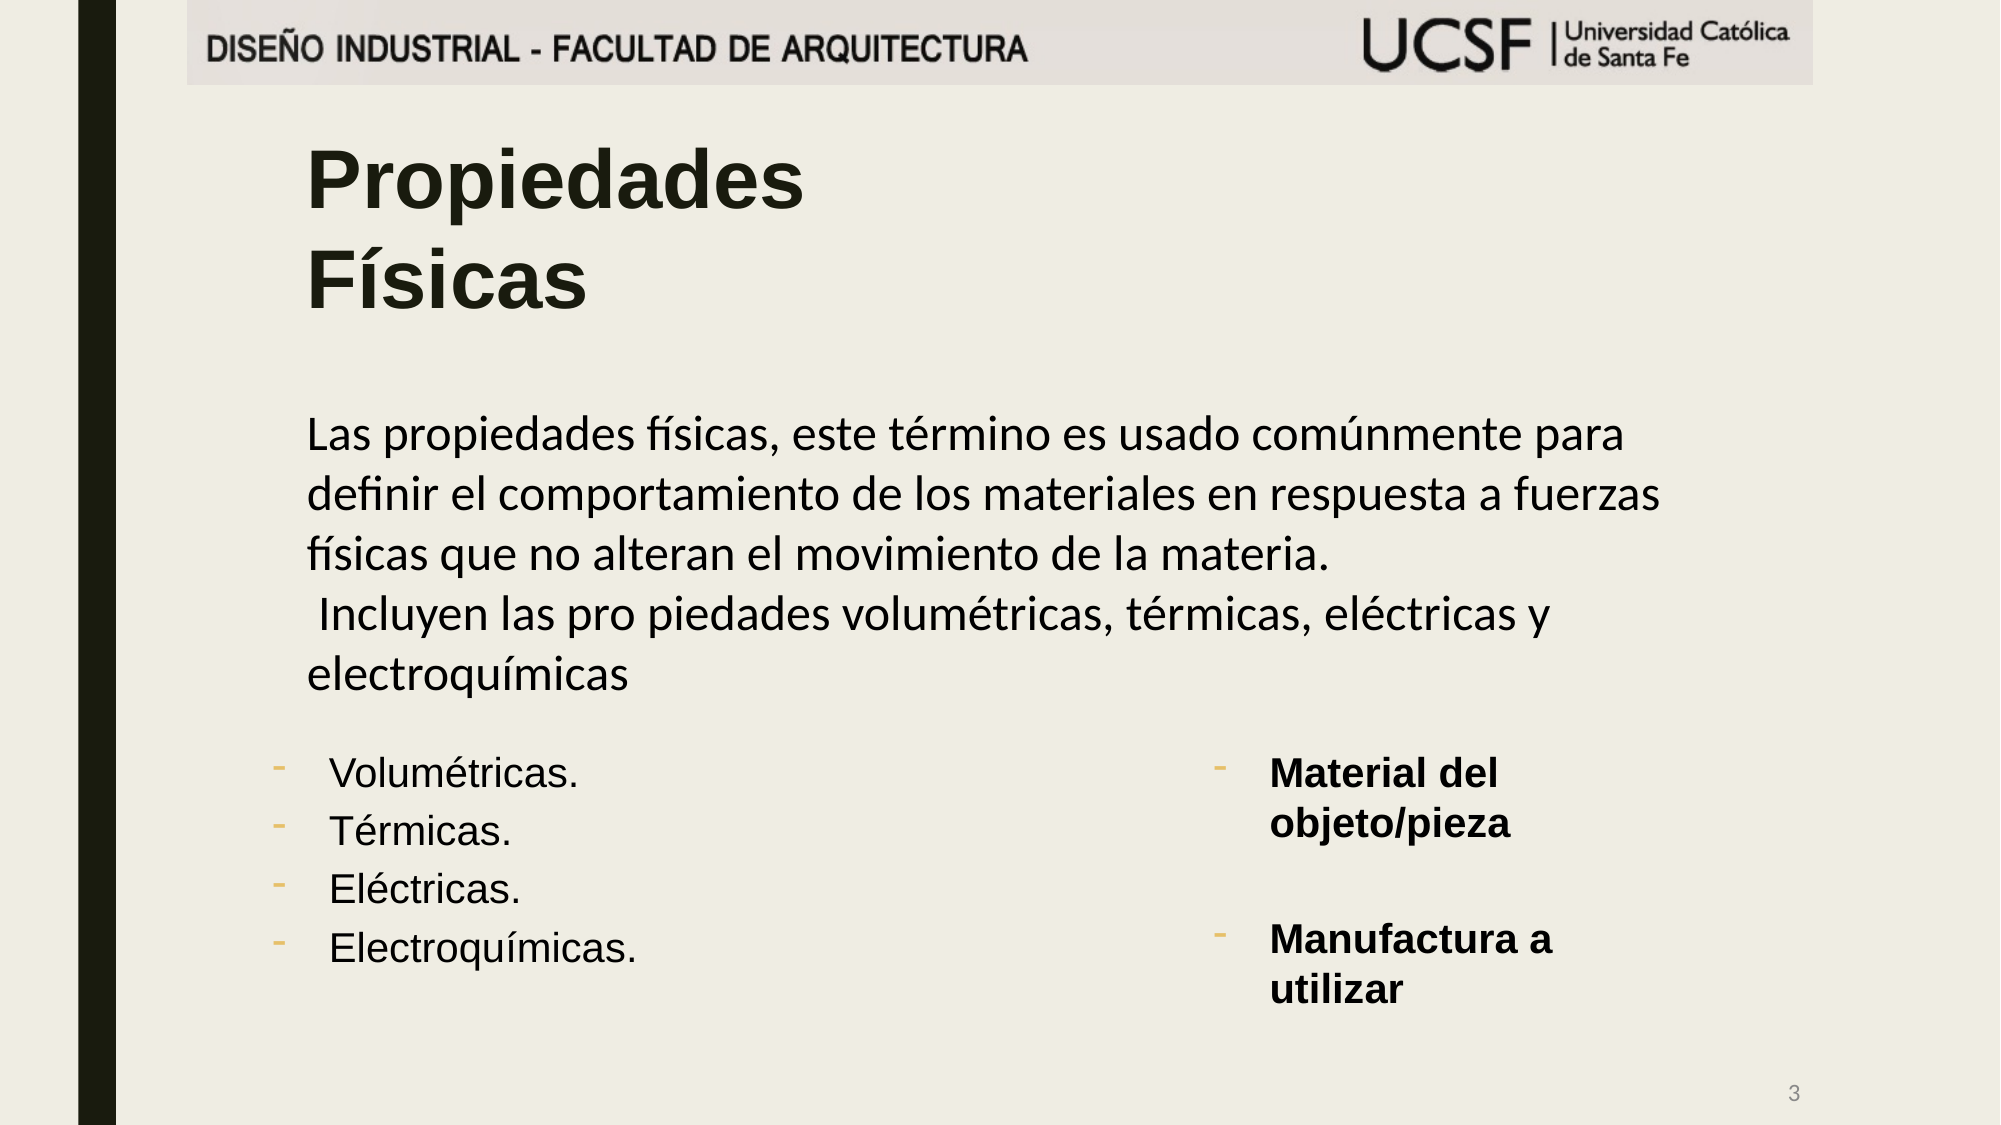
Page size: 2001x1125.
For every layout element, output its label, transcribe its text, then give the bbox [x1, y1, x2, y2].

slide_number 3 [1553, 1058, 1816, 1125]
picture [187, 0, 1813, 85]
text_box Las propiedades físicas, este término es usado comúnmente para definir el comportamiento de los materiales en respuesta a fuerzas físicas que no alteran el movimiento de la materia. Incluyen las pro piedades volumétricas, térmicas, eléctricas y electroquímicas [292, 349, 1685, 692]
text_box Material del objeto/pieza Manufactura a utilizar [1198, 738, 1685, 1059]
text_box Volumétricas. Térmicas. Eléctricas. Electroquímicas. [257, 738, 745, 1059]
text_box Propiedades Físicas [292, 162, 1114, 289]
